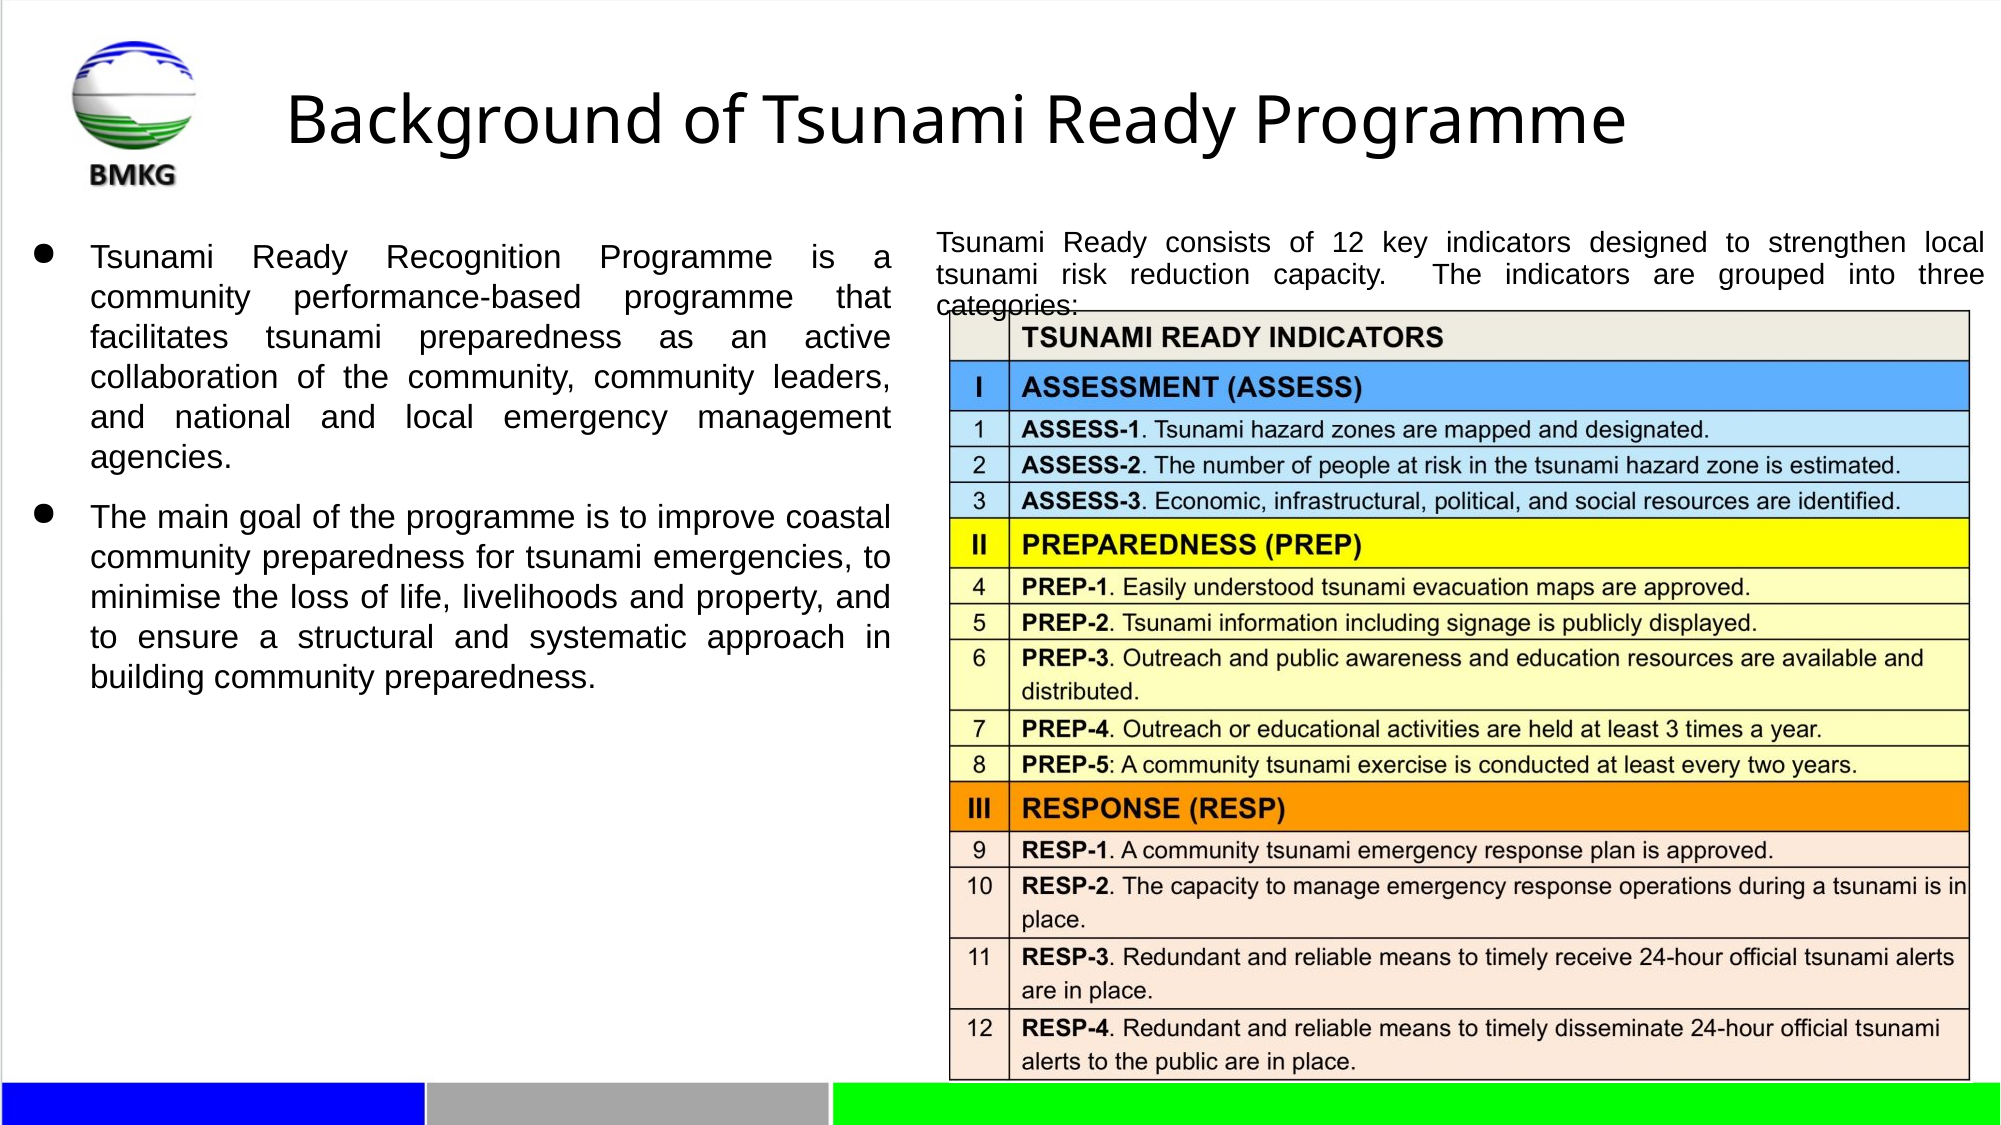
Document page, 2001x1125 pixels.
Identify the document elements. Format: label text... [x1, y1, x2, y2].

text_box Tsunami Ready Recognition Programme is a community performance-based programme that facilitates tsunami preparedness as an active collaboration of the community, community leaders, and national and local emergency management agencies. The main goal of the programme is to improve coastal community preparedness for tsunami emergencies, to minimise the loss of life, livelihoods and property, and to ensure a structural and systematic approach in building community preparedness. [0, 220, 908, 711]
text_box Tsunami Ready consists of 12 key indicators designed to strengthen local tsunami risk reduction capacity. The indicators are grouped into three categories: [920, 220, 2000, 331]
picture [0, 0, 2001, 1125]
title Background of Tsunami Ready Programme [270, 59, 1863, 184]
